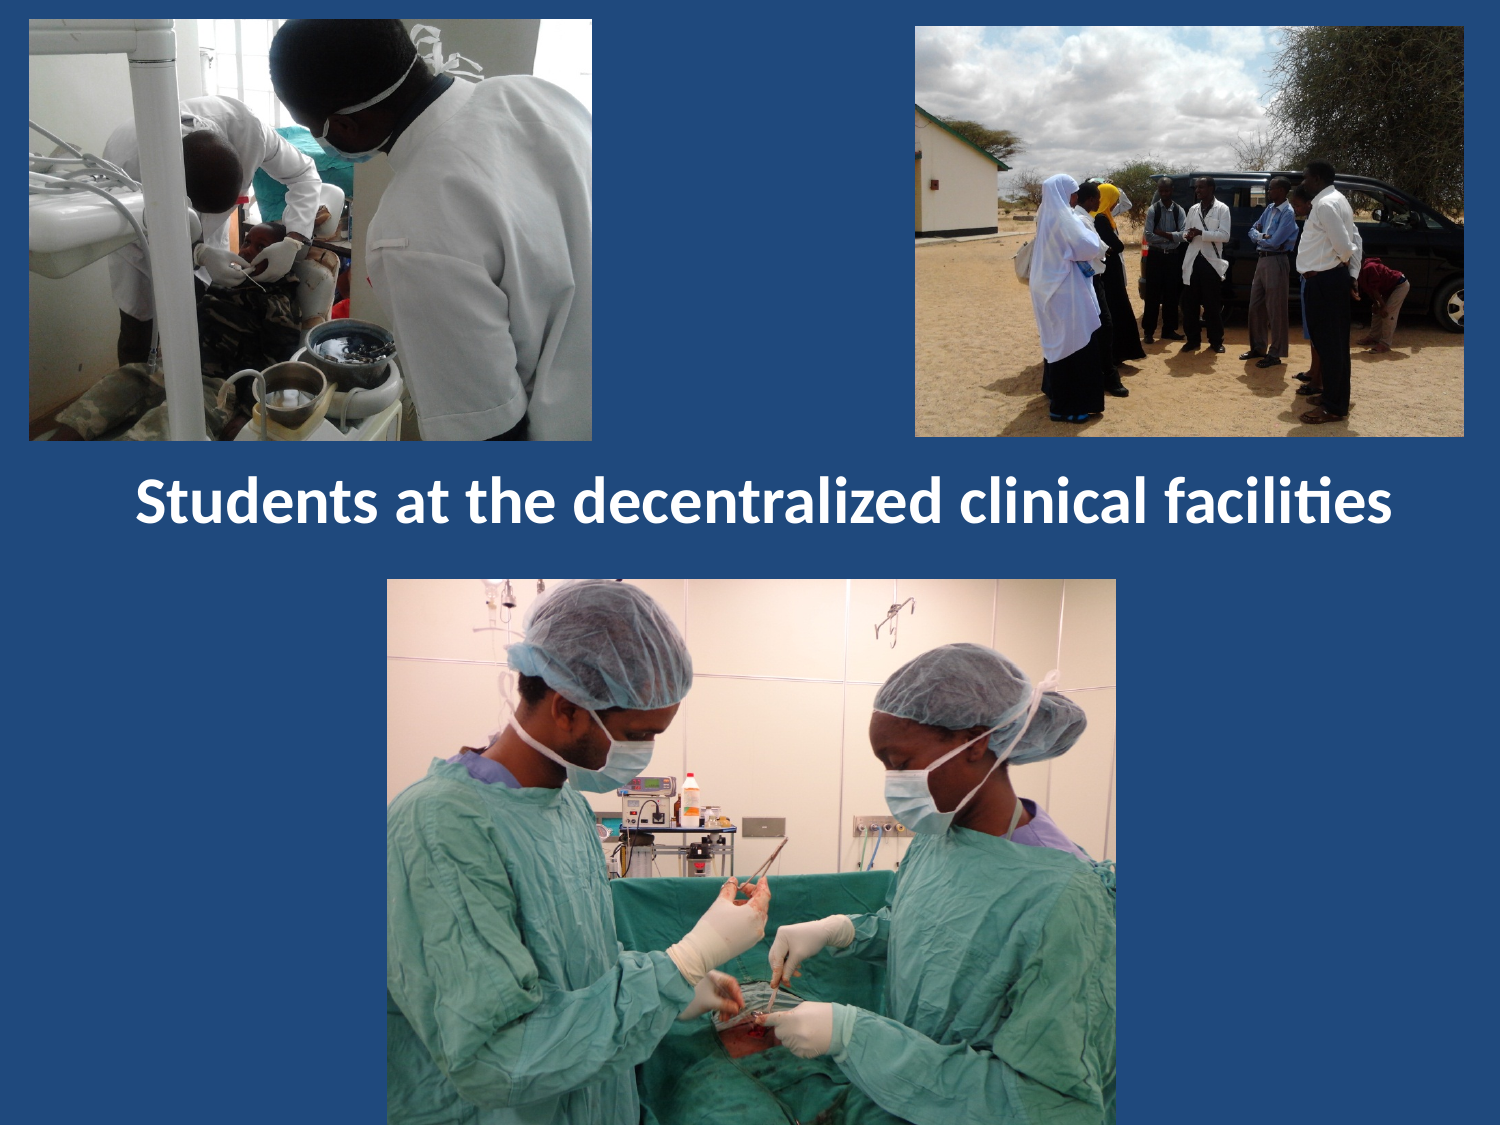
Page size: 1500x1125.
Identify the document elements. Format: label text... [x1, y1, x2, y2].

list Students at the decentralized clinical facilities [75, 262, 1425, 1125]
picture [387, 579, 1116, 1125]
picture [29, 18, 593, 442]
picture [915, 25, 1464, 438]
